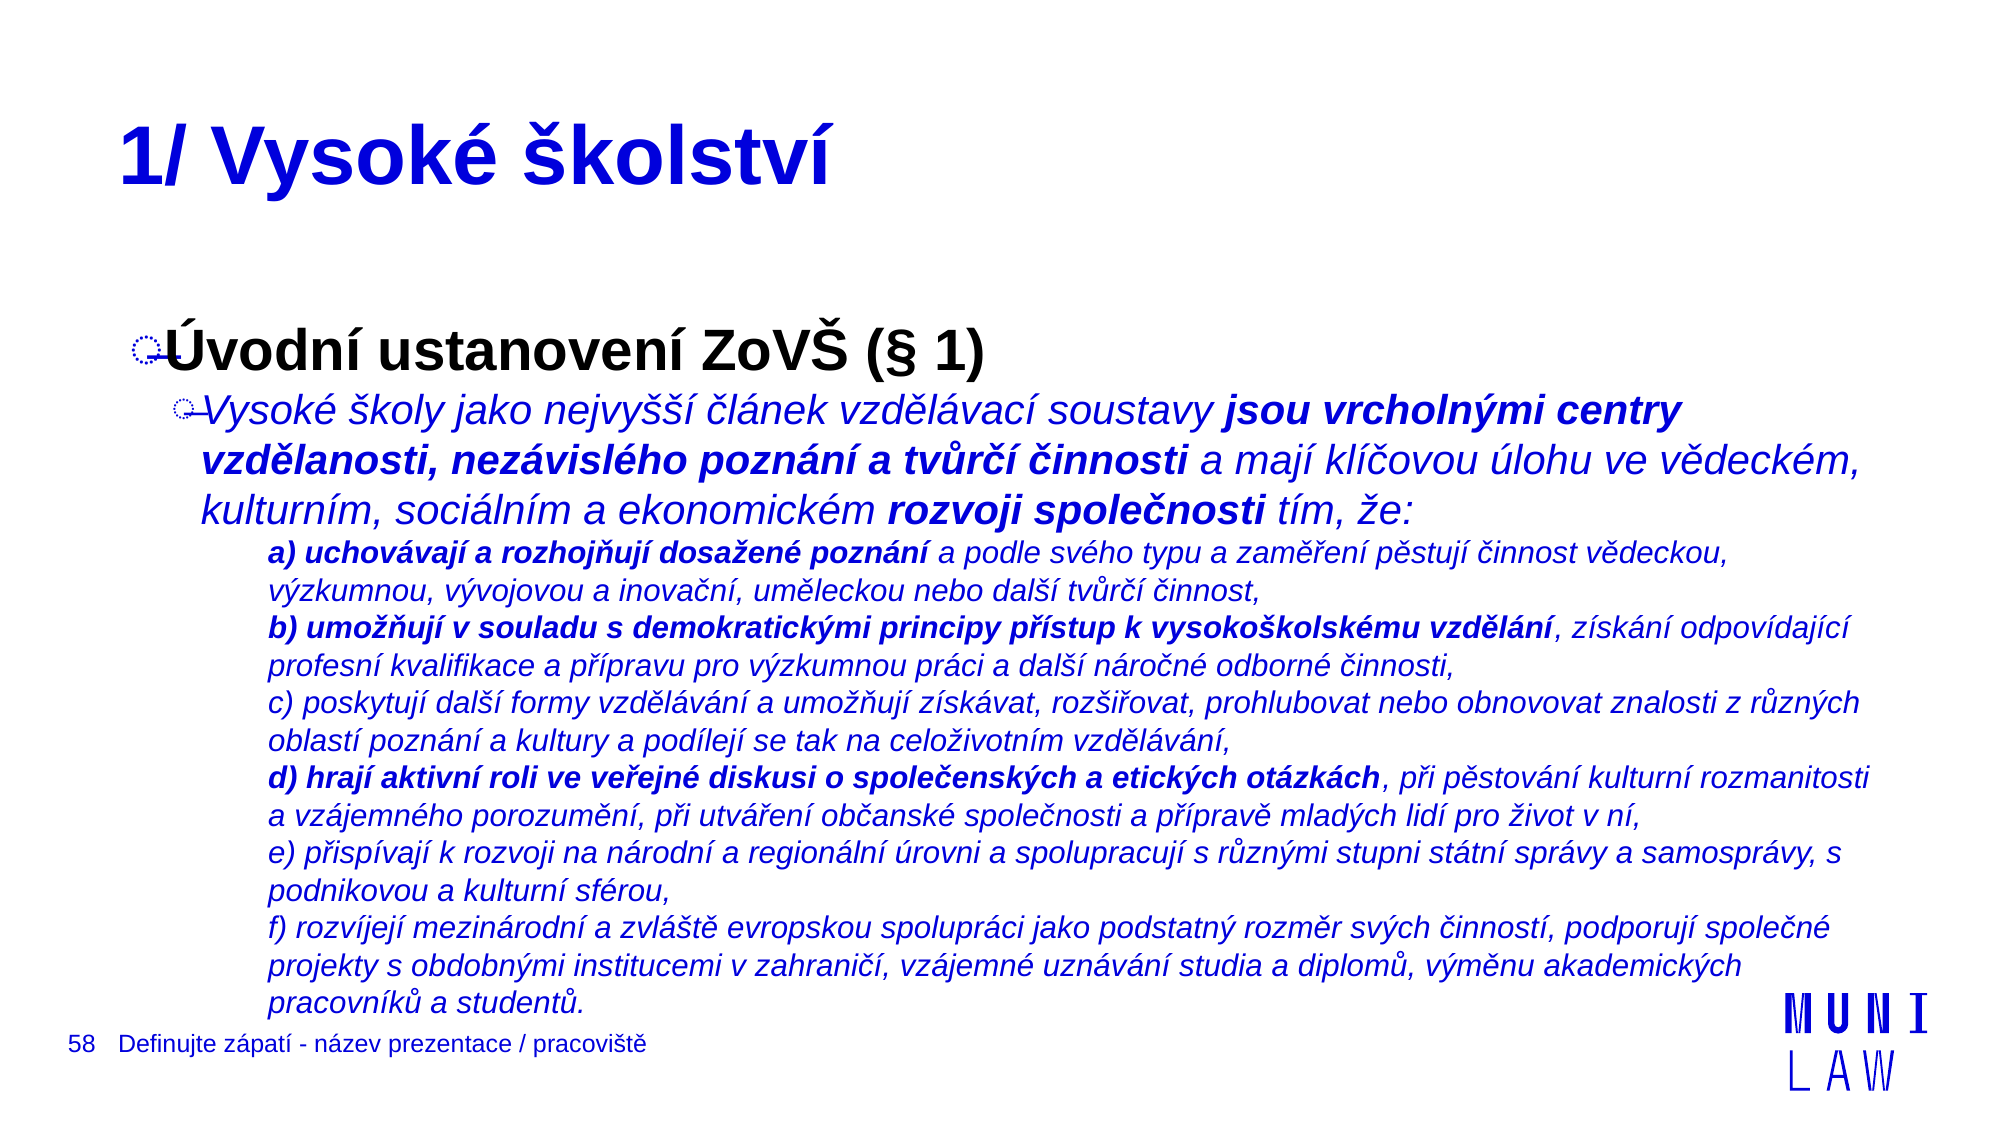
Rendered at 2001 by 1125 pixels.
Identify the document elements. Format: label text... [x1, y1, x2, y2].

slide_number 58 [67, 1021, 110, 1063]
title 1/ Vysoké školství [118, 118, 1883, 193]
list Úvodní ustanovení ZoVŠ (§ 1) Vysoké školy jako nejvyšší článek vzdělávací soustavy jsou vrcholnými centry vzdělanosti, nezávislého poznání a tvůrčí činnosti a mají klíčovou úlohu ve vědeckém, kulturním, sociálním a ekonomickém rozvoji společnosti tím, že: a) uchovávají a rozhojňují dosažené poznání a podle svého typu a zaměření pěstují činnost vědeckou, výzkumnou, vývojovou a inovační, uměleckou nebo další tvůrčí činnost, b) umožňují v souladu s demokratickými principy přístup k vysokoškolskému vzdělání, získání odpovídající profesní kvalifikace a přípravu pro výzkumnou práci a další náročné odborné činnosti, c) poskytují další formy vzdělávání a umožňují získávat, rozšiřovat, prohlubovat nebo obnovovat znalosti z různých oblastí poznání a kultury a podílejí se tak na celoživotním vzdělávání, d) hrají aktivní roli ve veřejné diskusi o společenských a etických otázkách, při pěstování kulturní rozmanitosti a vzájemného porozumění, při utváření občanské společnosti a přípravě mladých lidí pro život v ní, e) přispívají k rozvoji na národní a regionální úrovni a spolupracují s různými stupni státní správy a samosprávy, s podnikovou a kulturní sférou, f) rozvíjejí mezinárodní a zvláště evropskou spolupráci jako podstatný rozměr svých činností, podporují společné projekty s obdobnými institucemi v zahraničí, vzájemné uznávání studia a diplomů, výměnu akademických pracovníků a studentů. [118, 277, 1883, 957]
footer Definujte zápatí - název prezentace / pracoviště [118, 1021, 1418, 1063]
